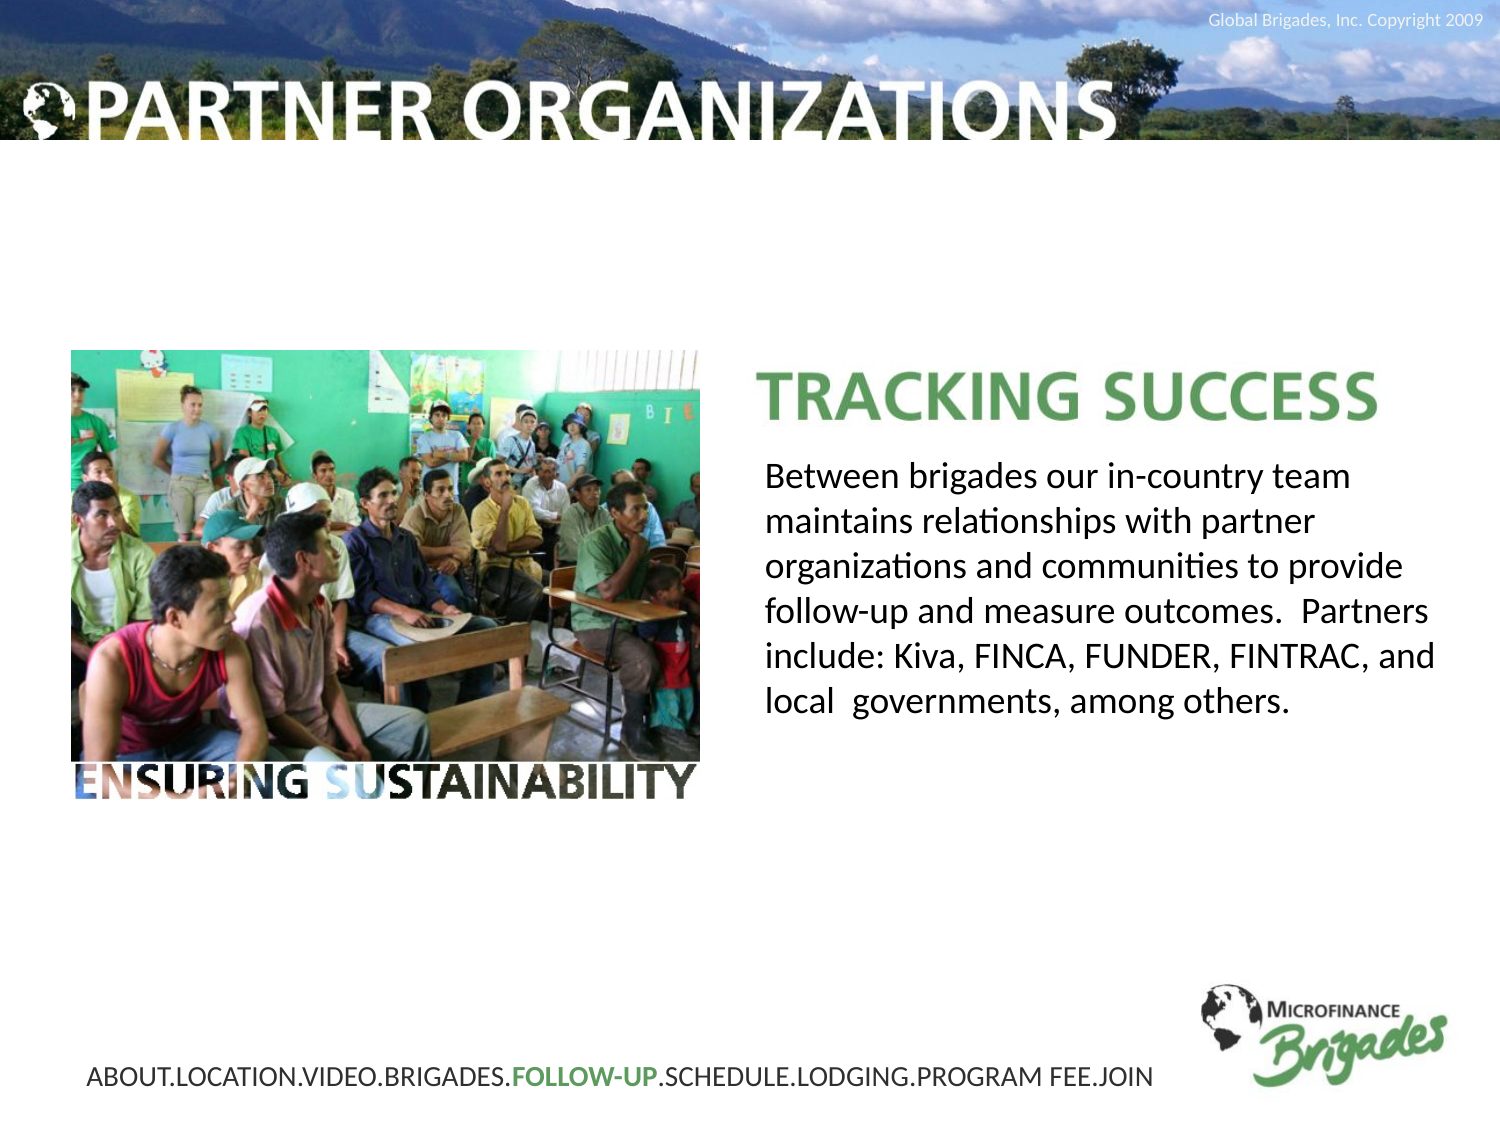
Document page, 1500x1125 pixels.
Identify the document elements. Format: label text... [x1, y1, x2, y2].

text_box Between brigades our in-country team maintains relationships with partner organizations and communities to provide follow-up and measure outcomes. Partners include: Kiva, FINCA, FUNDER, FINTRAC, and local governments, among others. [749, 443, 1500, 729]
picture [71, 349, 701, 800]
picture [1201, 972, 1463, 1113]
picture [745, 362, 1401, 427]
text_box ABOUT.LOCATION.VIDEO.BRIGADES.FOLLOW-UP.SCHEDULE.LODGING.PROGRAM FEE.JOIN [53, 1050, 1188, 1111]
picture [0, 0, 1500, 141]
